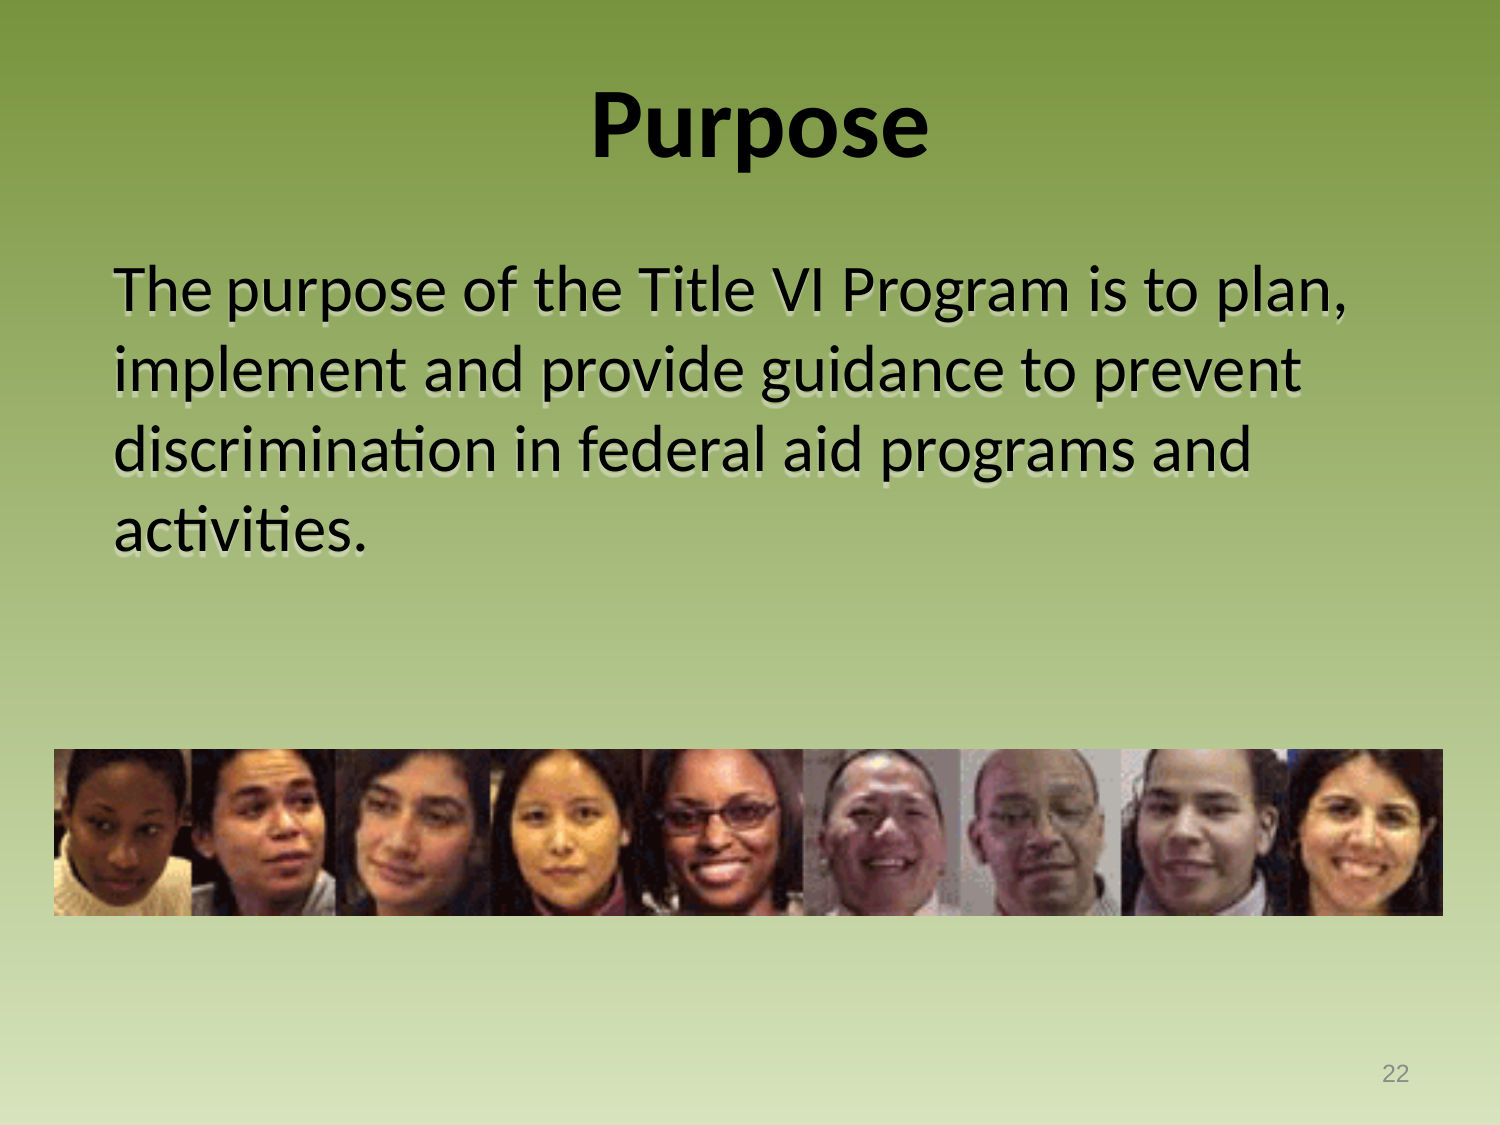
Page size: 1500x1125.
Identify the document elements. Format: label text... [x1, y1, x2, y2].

text_box The purpose of the Title VI Program is to plan, implement and provide guidance to prevent discrimination in federal aid programs and activities. [98, 237, 1399, 652]
text_box Purpose [492, 49, 1030, 200]
slide_number 22 [1074, 1042, 1425, 1103]
picture [54, 749, 1443, 917]
